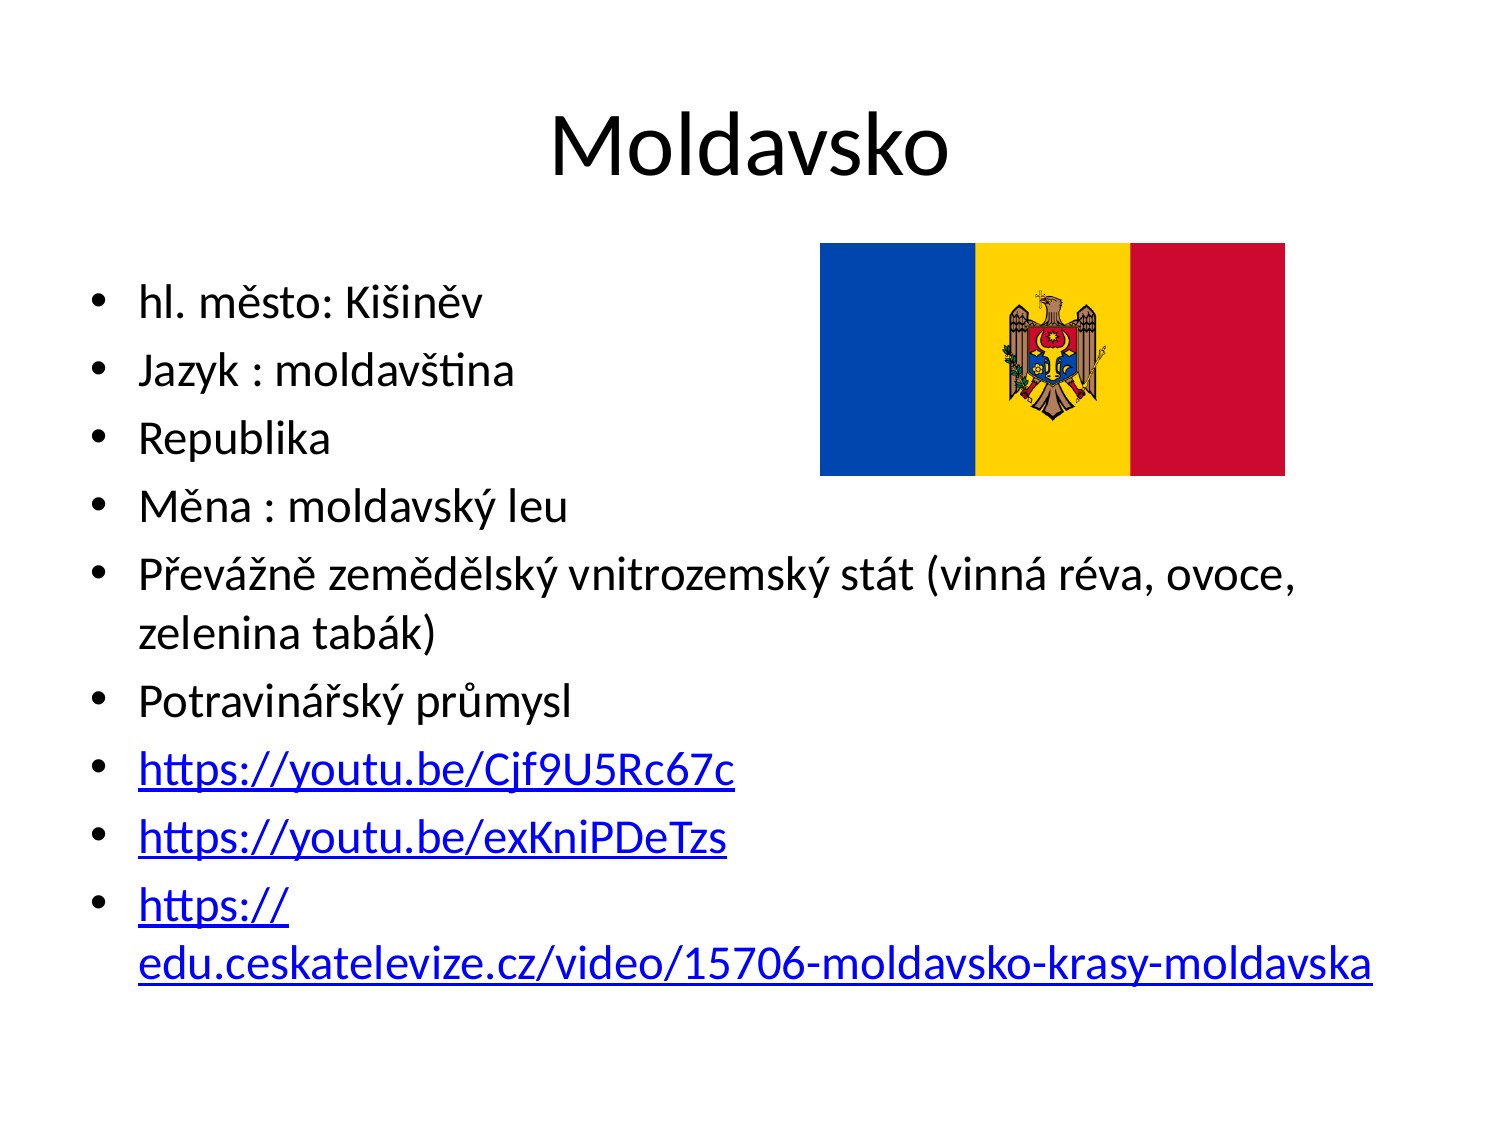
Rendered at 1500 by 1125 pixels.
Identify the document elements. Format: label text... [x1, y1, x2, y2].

title Moldavsko [75, 45, 1425, 233]
picture [820, 243, 1285, 476]
list hl. město: Kišiněv Jazyk : moldavština Republika Měna : moldavský leu Převážně zemědělský vnitrozemský stát (vinná réva, ovoce, zelenina tabák) Potravinářský průmysl https://youtu.be/Cjf9U5Rc67c https://youtu.be/exKniPDeTzs https://edu.ceskatelevize.cz/video/15706-moldavsko-krasy-moldavska [75, 262, 1425, 1005]
